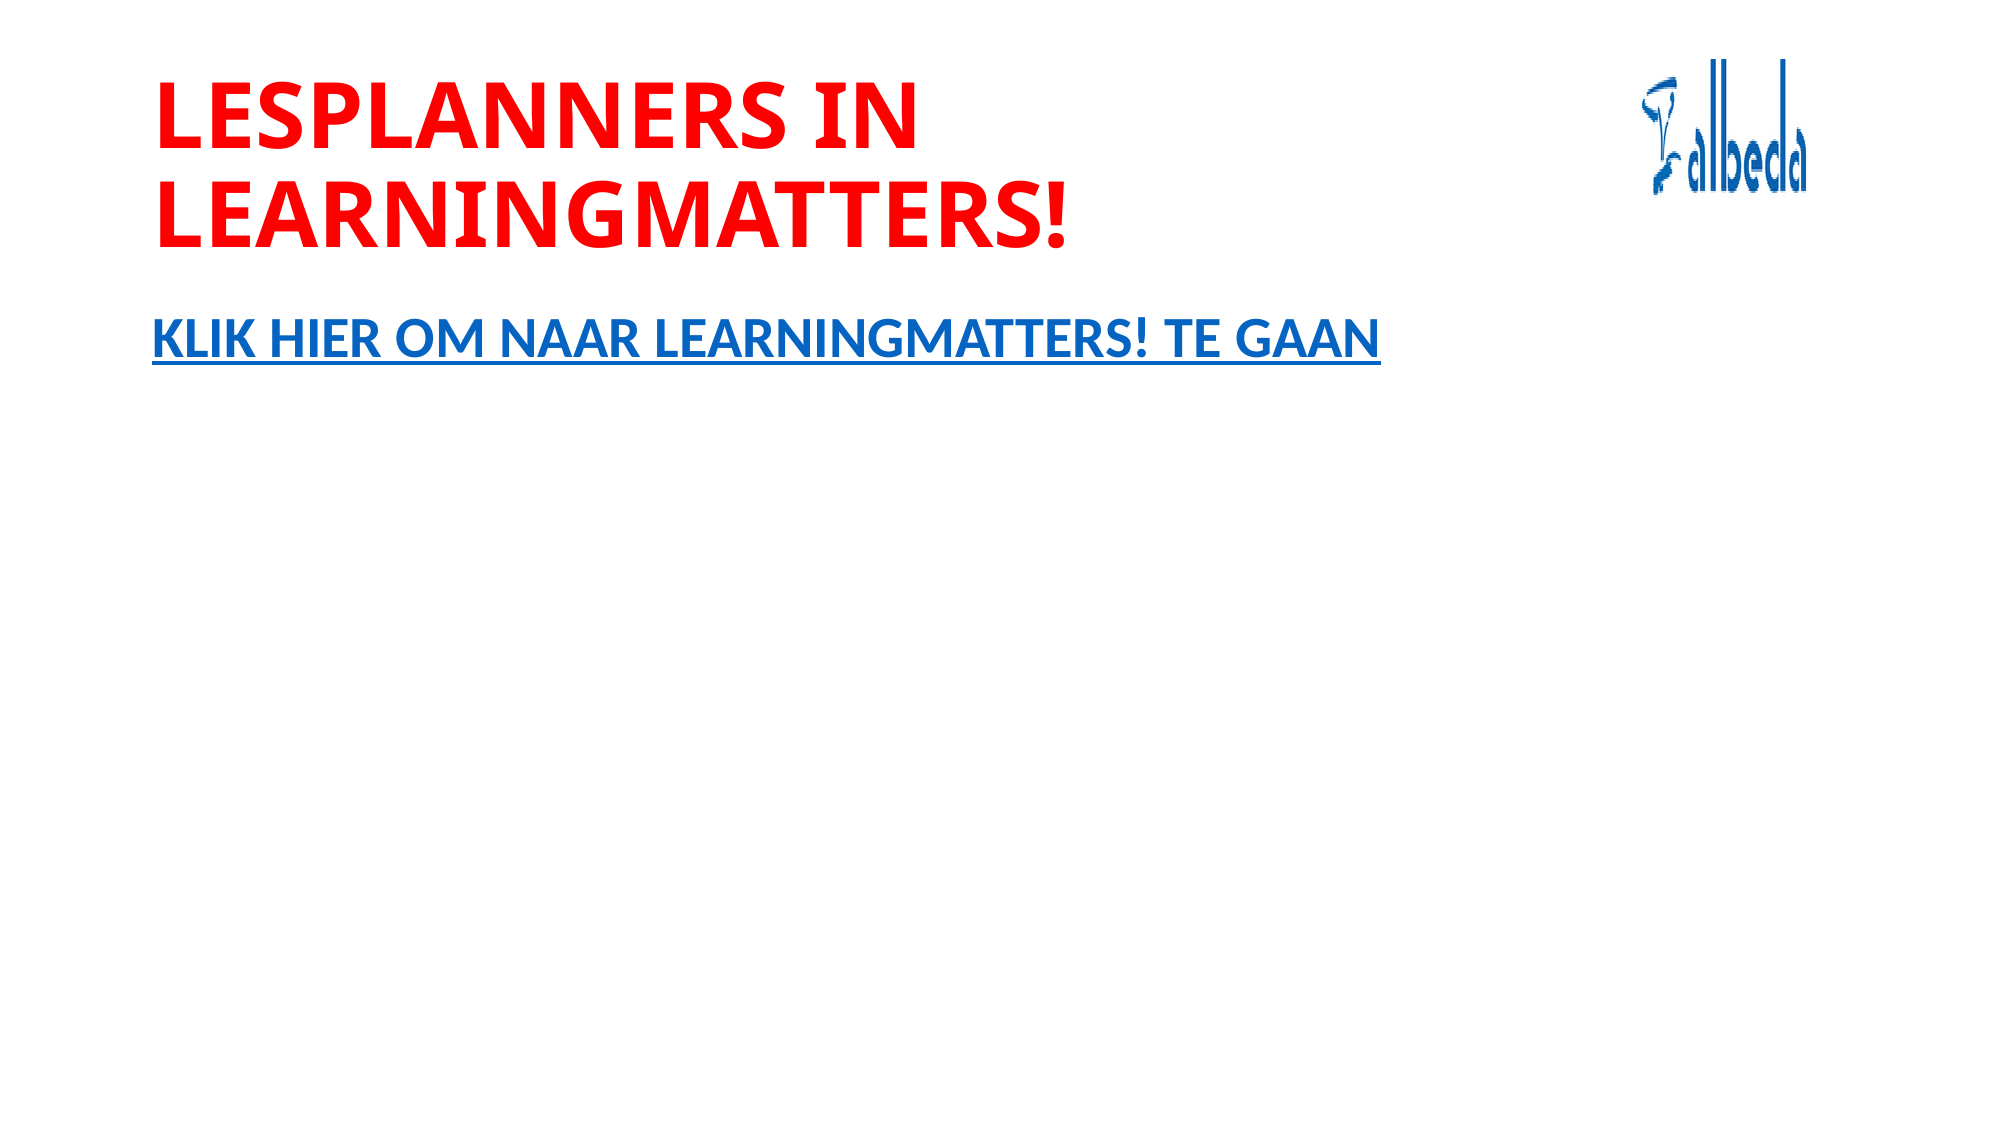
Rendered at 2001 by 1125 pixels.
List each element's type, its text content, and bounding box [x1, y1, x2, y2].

title LESPLANNERS IN LEARNINGMATTERS! [137, 59, 1863, 278]
list KLIK HIER OM NAAR LEARNINGMATTERS! TE GAAN [137, 299, 1863, 1014]
picture [1626, 59, 1828, 255]
